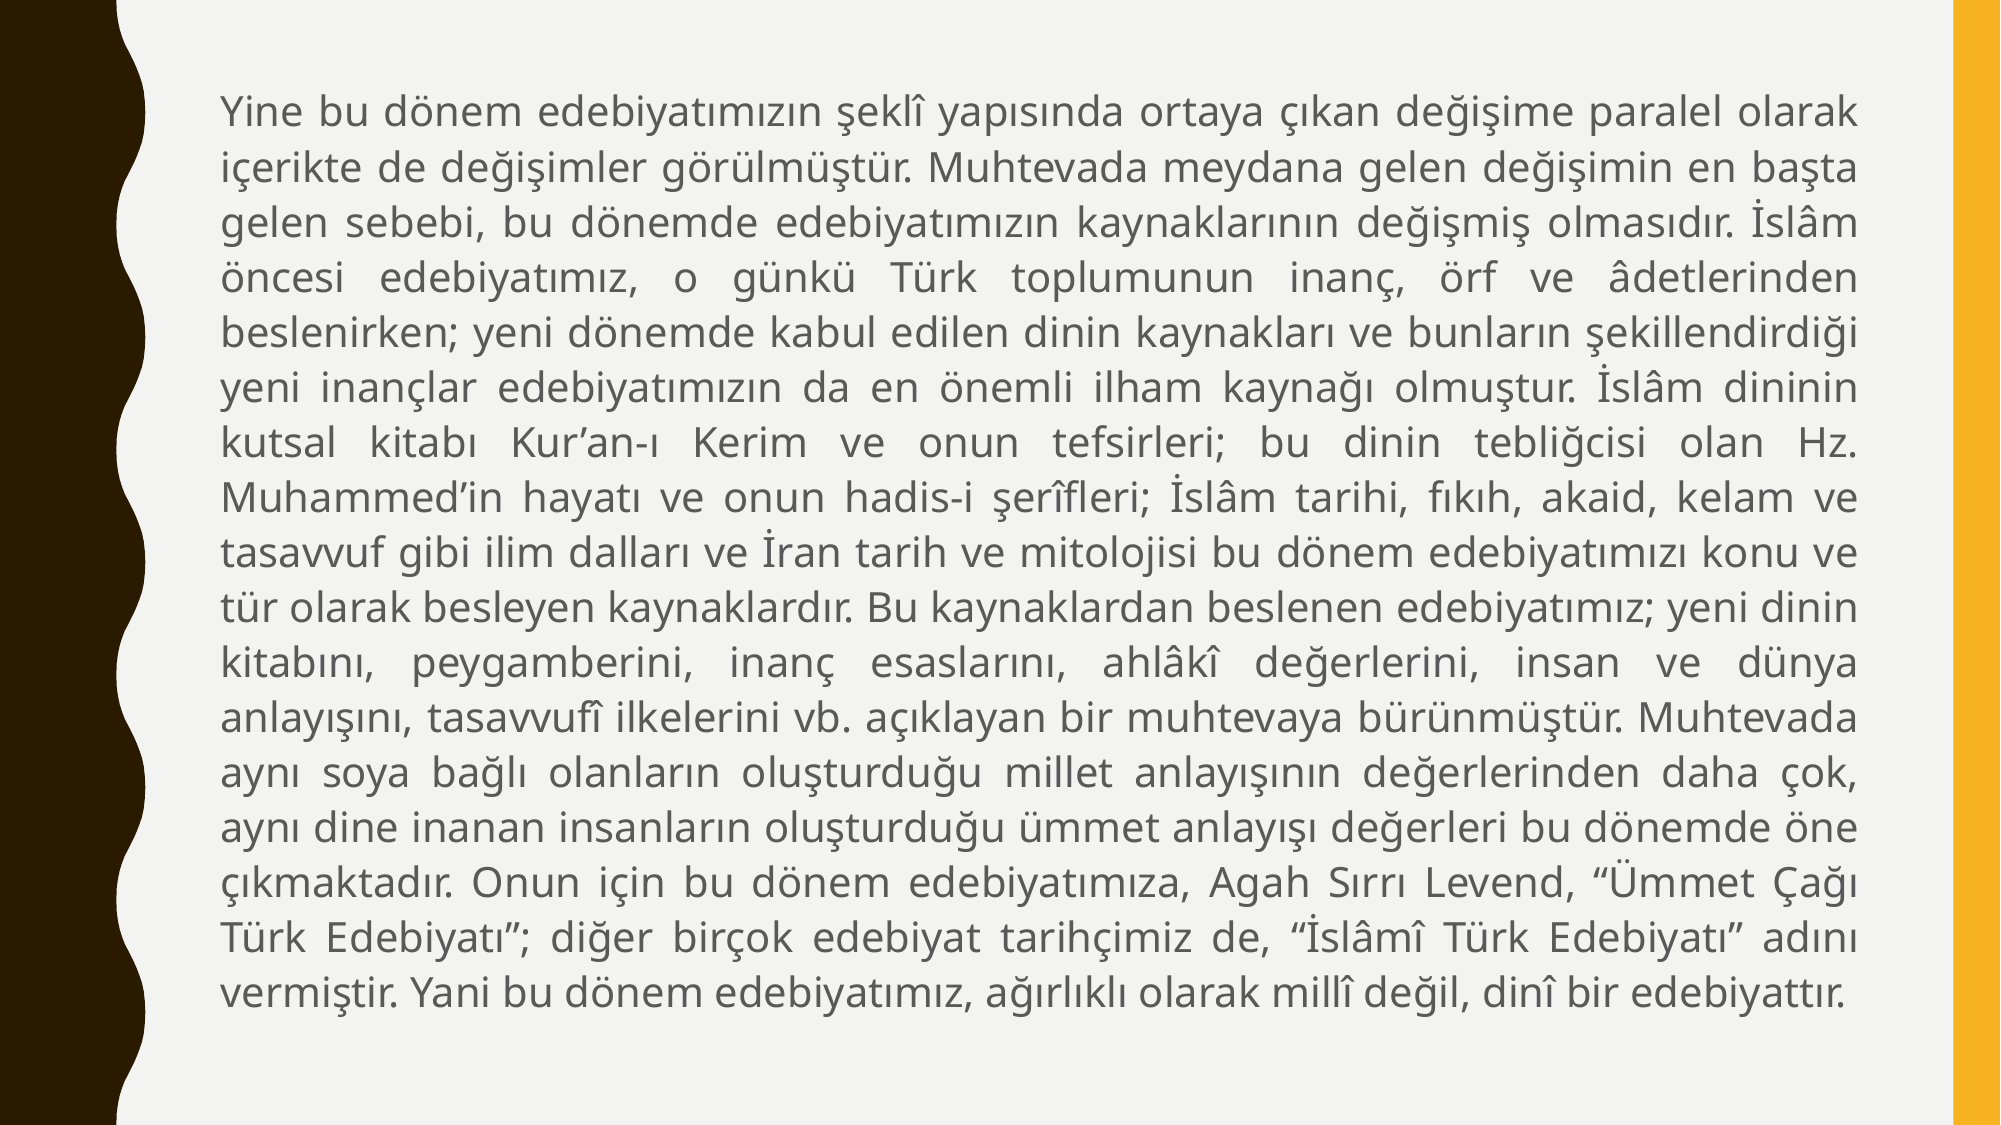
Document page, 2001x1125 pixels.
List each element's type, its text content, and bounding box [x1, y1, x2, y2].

list Yine bu dönem edebiyatımızın şeklî yapısında ortaya çıkan değişime paralel olarak içerikte de değişimler görülmüştür. Muhtevada meydana gelen değişimin en başta gelen sebebi, bu dönemde edebiyatımızın kaynaklarının değişmiş olmasıdır. İslâm öncesi edebiyatımız, o günkü Türk toplumunun inanç, örf ve âdetlerinden beslenirken; yeni dönemde kabul edilen dinin kaynakları ve bunların şekillendirdiği yeni inançlar edebiyatımızın da en önemli ilham kaynağı olmuştur. İslâm dininin kutsal kitabı Kur’an-ı Kerim ve onun tefsirleri; bu dinin tebliğcisi olan Hz. Muhammed’in hayatı ve onun hadis-i şerîfleri; İslâm tarihi, fıkıh, akaid, kelam ve tasavvuf gibi ilim dalları ve İran tarih ve mitolojisi bu dönem edebiyatımızı konu ve tür olarak besleyen kaynaklardır. Bu kaynaklardan beslenen edebiyatımız; yeni dinin kitabını, peygamberini, inanç esaslarını, ahlâkî değerlerini, insan ve dünya anlayışını, tasavvufî ilkelerini vb. açıklayan bir muhtevaya bürünmüştür. Muhtevada aynı soya bağlı olanların oluşturduğu millet anlayışının değerlerinden daha çok, aynı dine inanan insanların oluşturduğu ümmet anlayışı değerleri bu dönemde öne çıkmaktadır. Onun için bu dönem edebiyatımıza, Agah Sırrı Levend, “Ümmet Çağı Türk Edebiyatı”; diğer birçok edebiyat tarihçimiz de, “İslâmî Türk Edebiyatı” adını vermiştir. Yani bu dönem edebiyatımız, ağırlıklı olarak millî değil, dinî bir edebiyattır. [205, 72, 1875, 1080]
